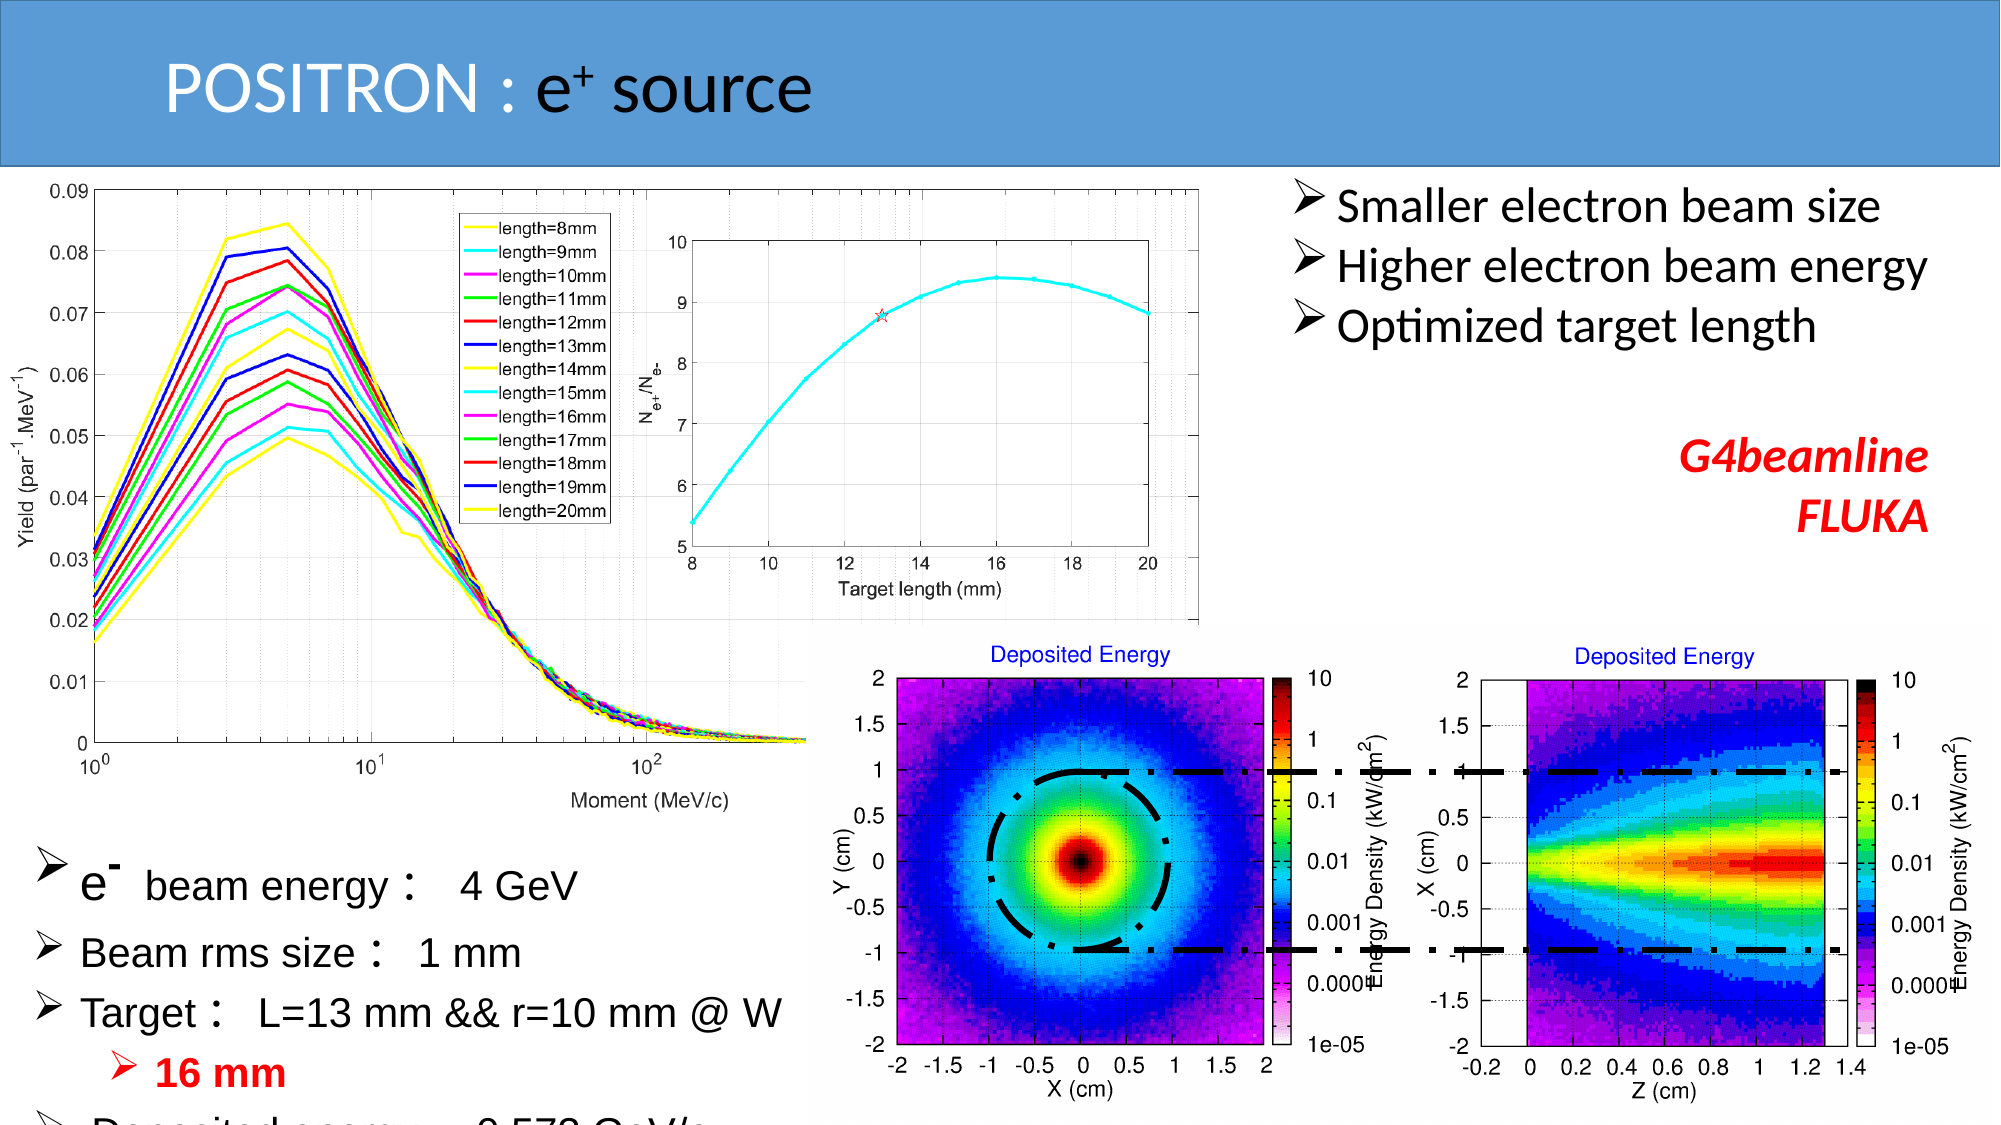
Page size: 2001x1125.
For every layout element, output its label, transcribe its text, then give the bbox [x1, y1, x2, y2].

text_box POSITRON : e+ source [0, 0, 2000, 167]
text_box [806, 625, 1994, 1125]
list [0, 165, 1236, 816]
text_box Smaller electron beam size Higher electron beam energy Optimized target length G4beamline FLUKA [1275, 165, 1944, 621]
text_box e- beam energy： 4 GeV Beam rms size：1 mm Target：L=13 mm && r=10 mm @ W 16 mm Deposited energy 0.573 GeV/e- [18, 816, 806, 1125]
